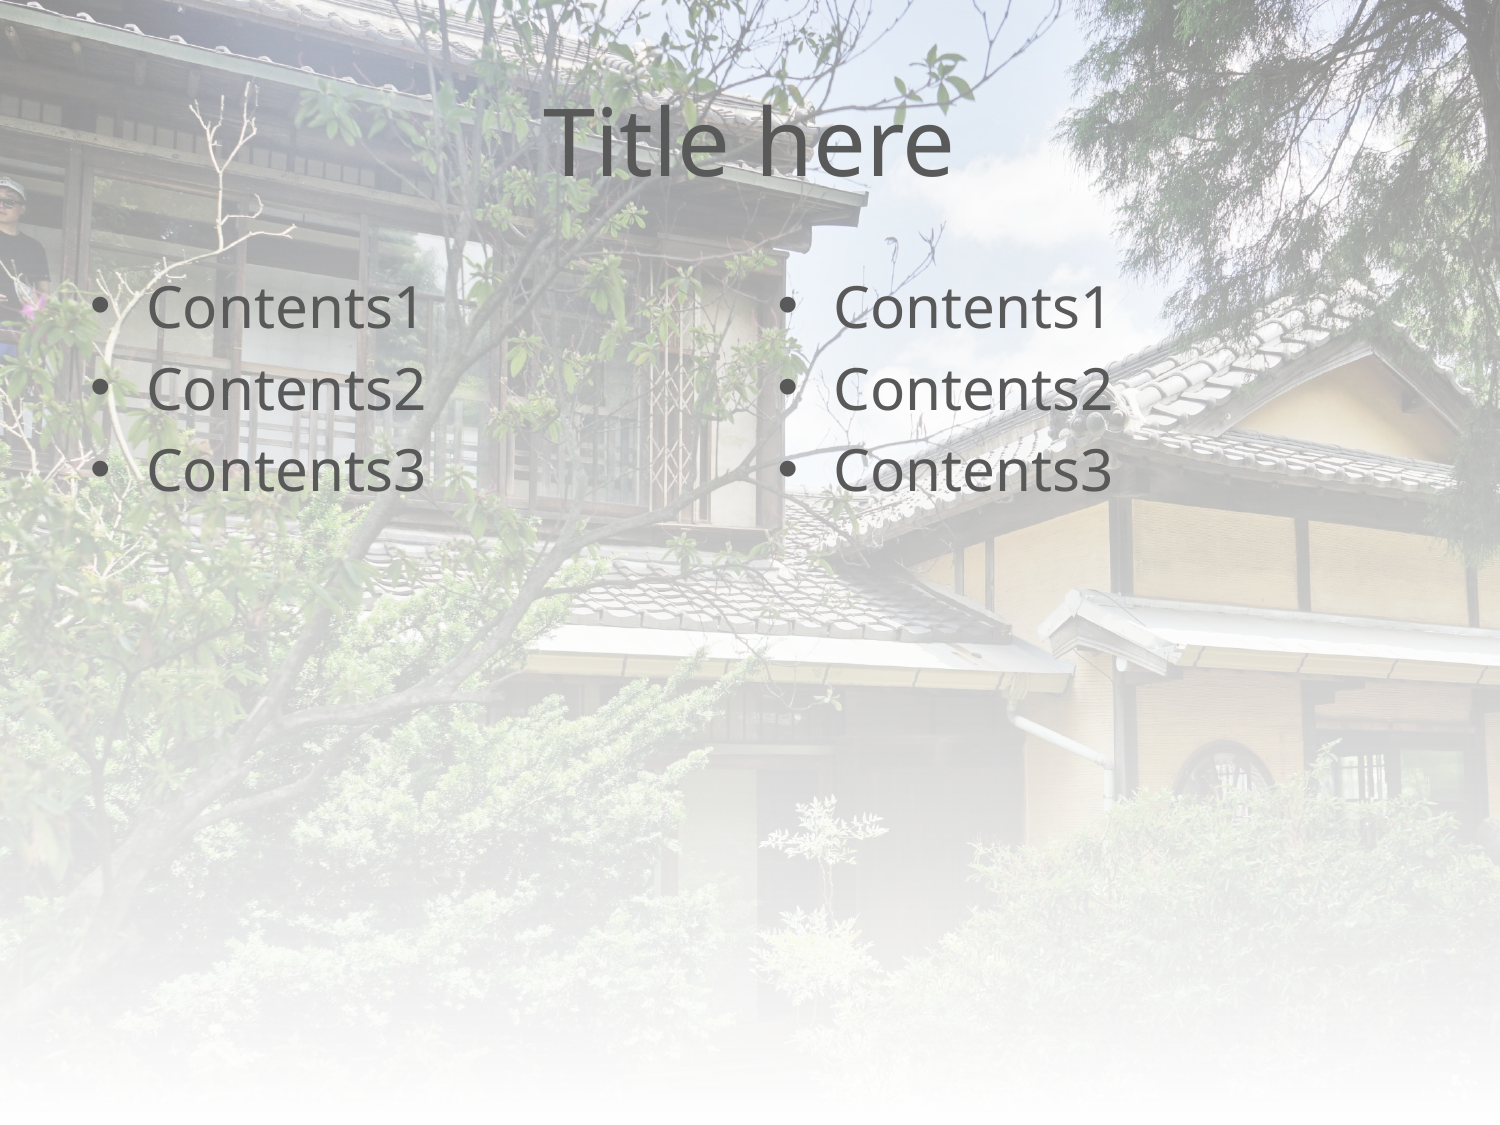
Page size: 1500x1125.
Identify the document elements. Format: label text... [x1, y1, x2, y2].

text_box [0, 0, 1500, 1125]
title Title here [75, 45, 1425, 233]
list Contents1 Contents2 Contents3 [762, 262, 1425, 1005]
list Contents1 Contents2 Contents3 [75, 262, 738, 1005]
